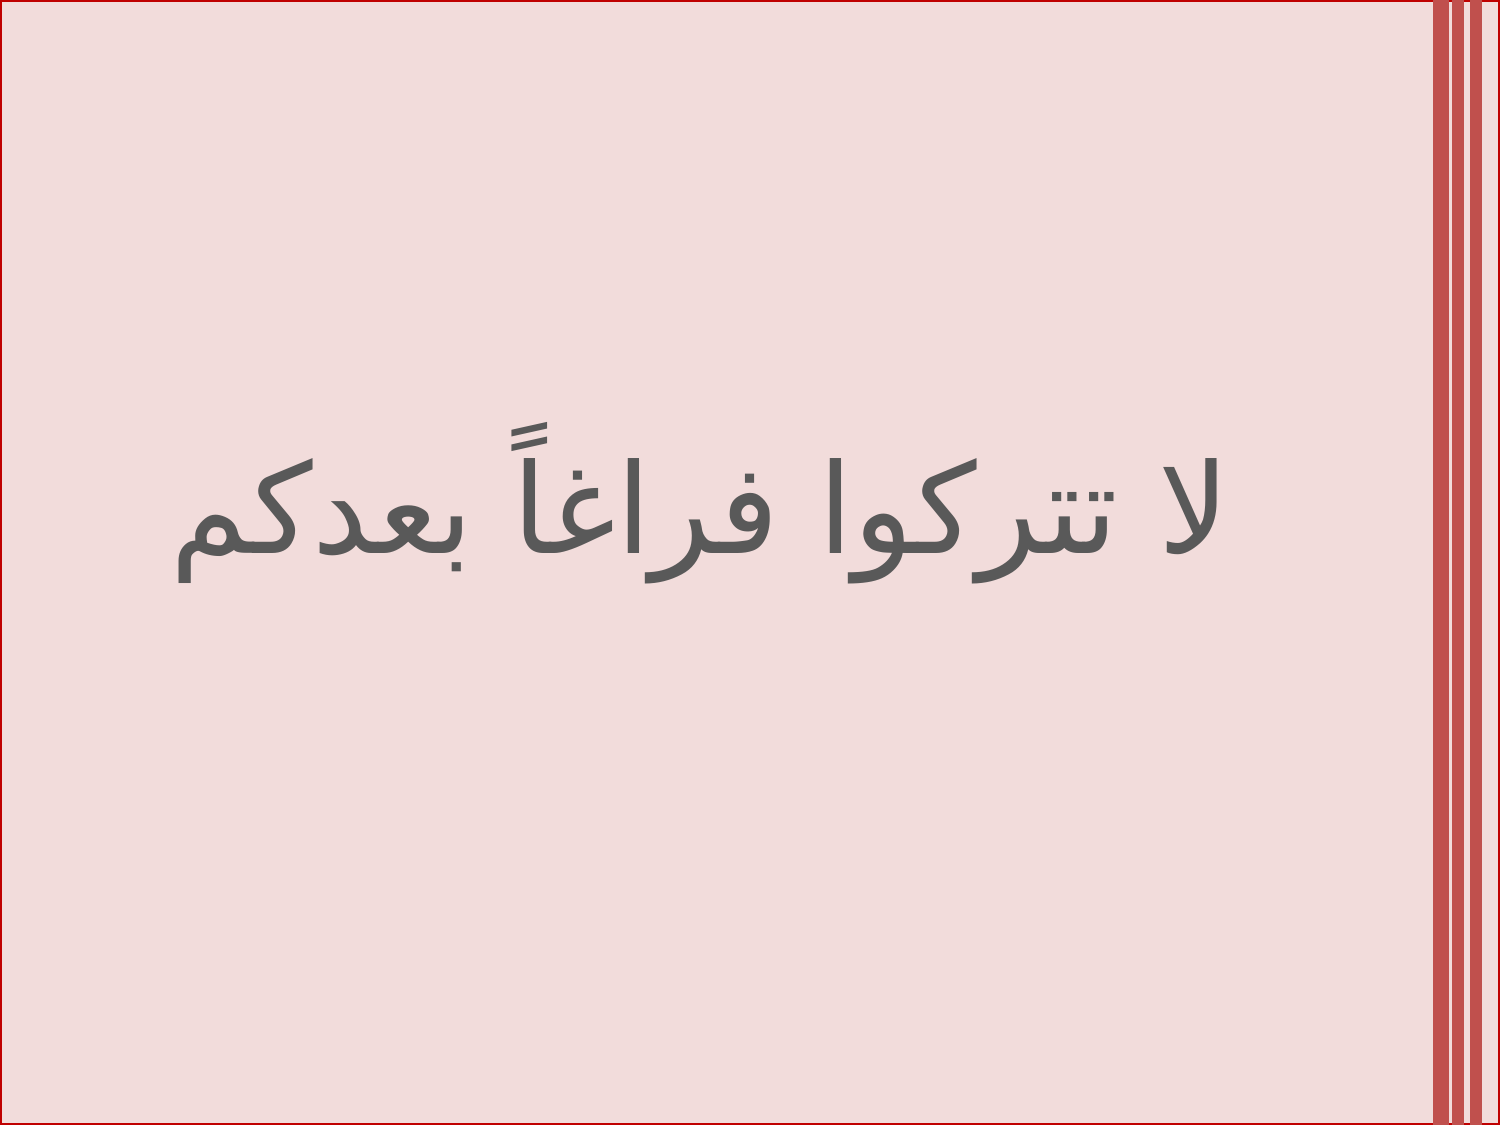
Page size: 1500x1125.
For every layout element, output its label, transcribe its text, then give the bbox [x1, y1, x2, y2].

text_box [1464, 0, 1470, 1125]
text_box [1433, 0, 1449, 1125]
text_box [0, 0, 1433, 1125]
text_box [1470, 0, 1482, 1125]
text_box لا تتركوا فراغاً بعدكم [155, 420, 1246, 586]
text_box [1482, 0, 1500, 1125]
text_box [1452, 0, 1464, 1125]
